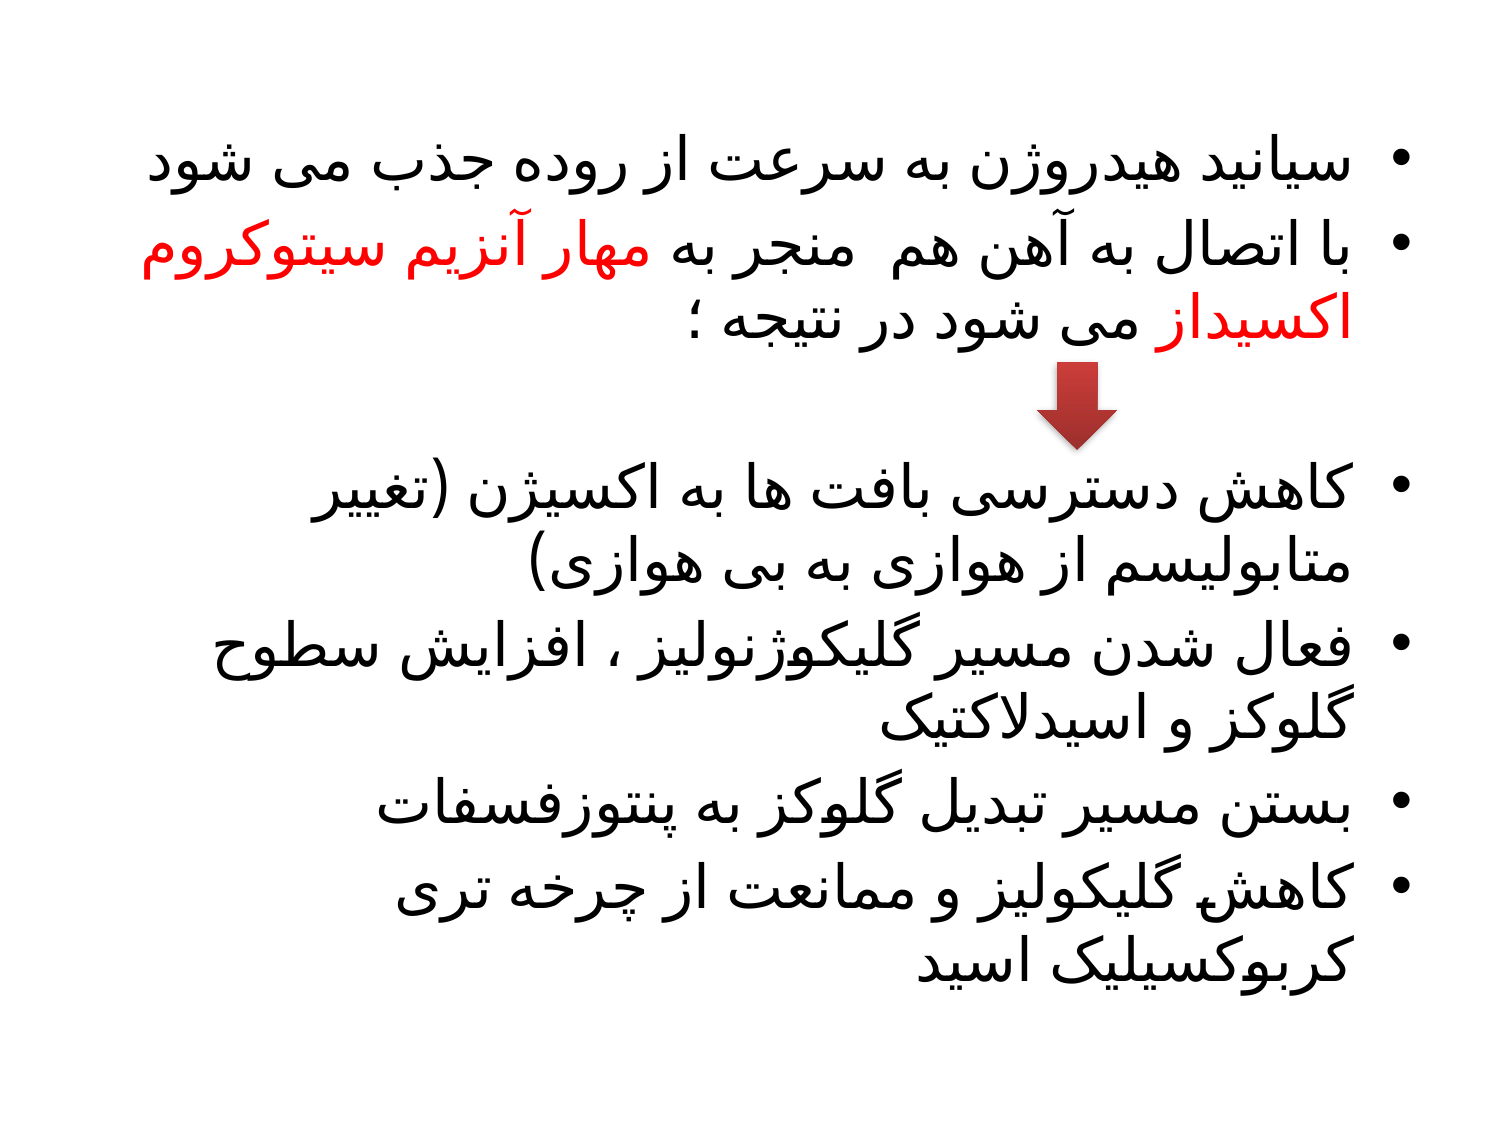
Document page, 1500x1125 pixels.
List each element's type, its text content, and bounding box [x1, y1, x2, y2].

list سیانید هیدروژن به سرعت از روده جذب می شود با اتصال به آهن هم منجر به مهار آنزیم سیتوکروم اکسیداز می شود در نتیجه ؛ کاهش دسترسی بافت ها به اکسیژن (تغییر متابولیسم از هوازی به بی هوازی) فعال شدن مسیر گلیکوژنولیز ، افزایش سطوح گلوکز و اسیدلاکتیک بستن مسیر تبدیل گلوکز به پنتوزفسفات کاهش گلیکولیز و ممانعت از چرخه تری کربوکسیلیک اسید [75, 112, 1425, 1005]
text_box [1037, 362, 1117, 450]
